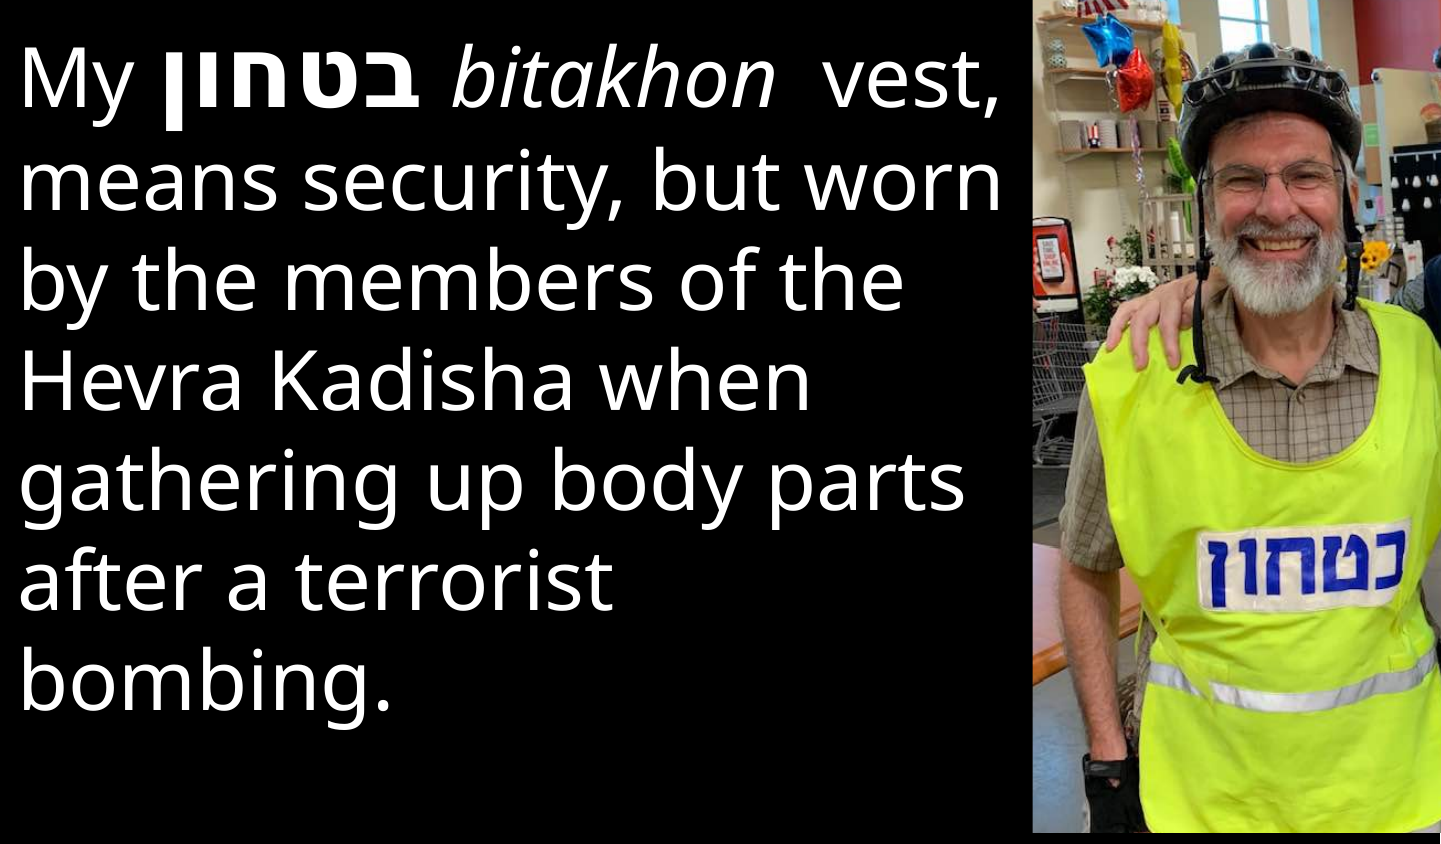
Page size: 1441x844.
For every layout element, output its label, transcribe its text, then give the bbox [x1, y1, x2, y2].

picture [1032, 0, 1441, 833]
list My בטחון bitakhon vest, means security, but worn by the members of the Hevra Kadisha when gathering up body parts after a terrorist bombing. [2, 0, 1023, 844]
